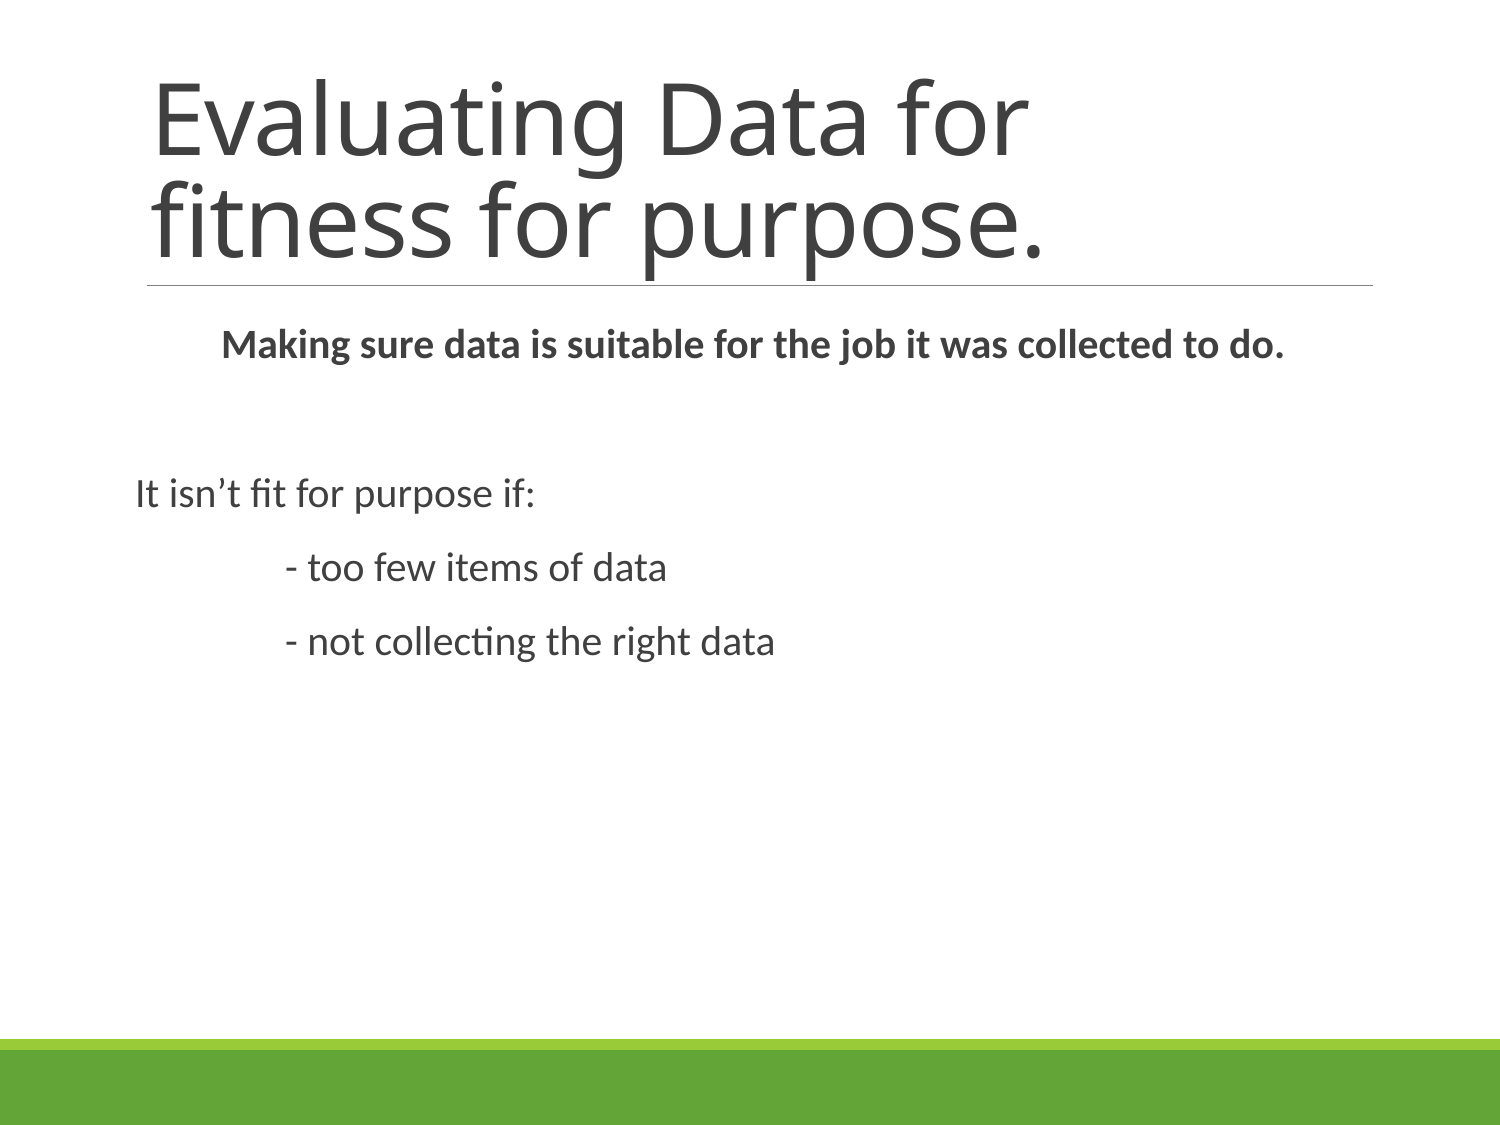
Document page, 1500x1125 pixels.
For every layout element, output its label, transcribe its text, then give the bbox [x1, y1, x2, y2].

list Making sure data is suitable for the job it was collected to do. It isn’t fit for purpose if: - too few items of data - not collecting the right data [135, 315, 1373, 963]
title Evaluating Data for fitness for purpose. [135, 47, 1373, 285]
